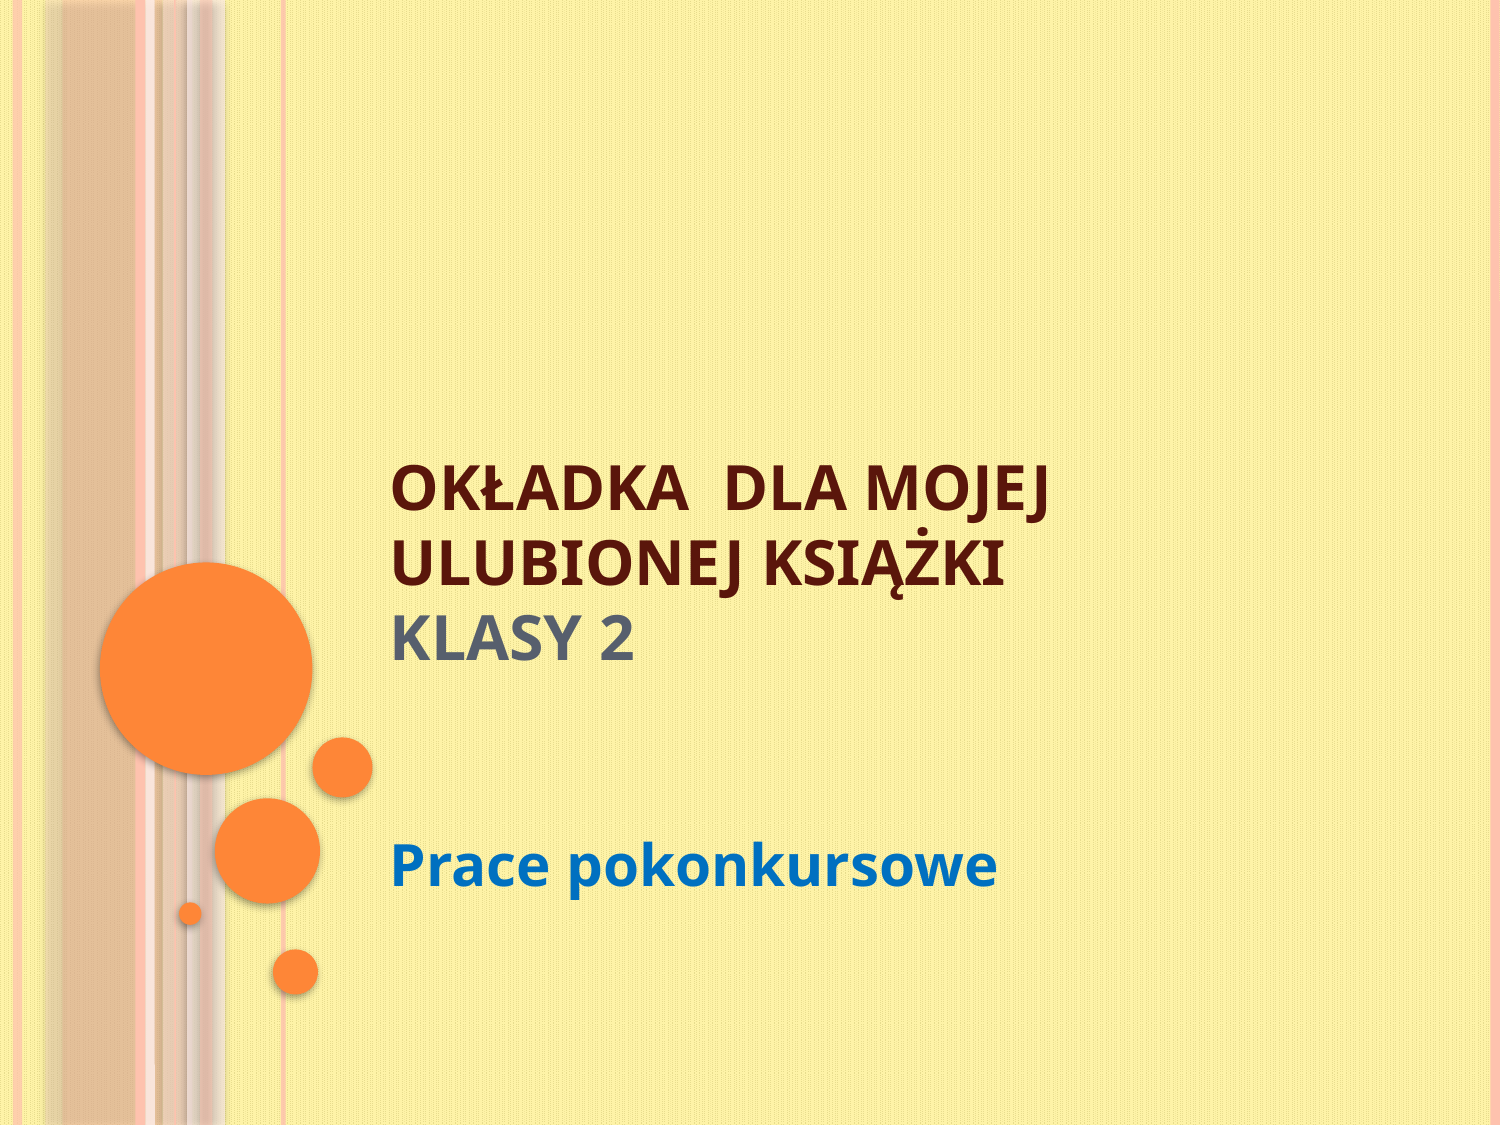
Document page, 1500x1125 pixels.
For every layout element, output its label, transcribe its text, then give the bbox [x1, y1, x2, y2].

title OKŁADKA DLA MOJEJ ULUBIONEJ KSIĄŻKI KLASY 2 [375, 290, 1388, 681]
subtitle Prace pokonkursowe [375, 820, 1388, 1046]
